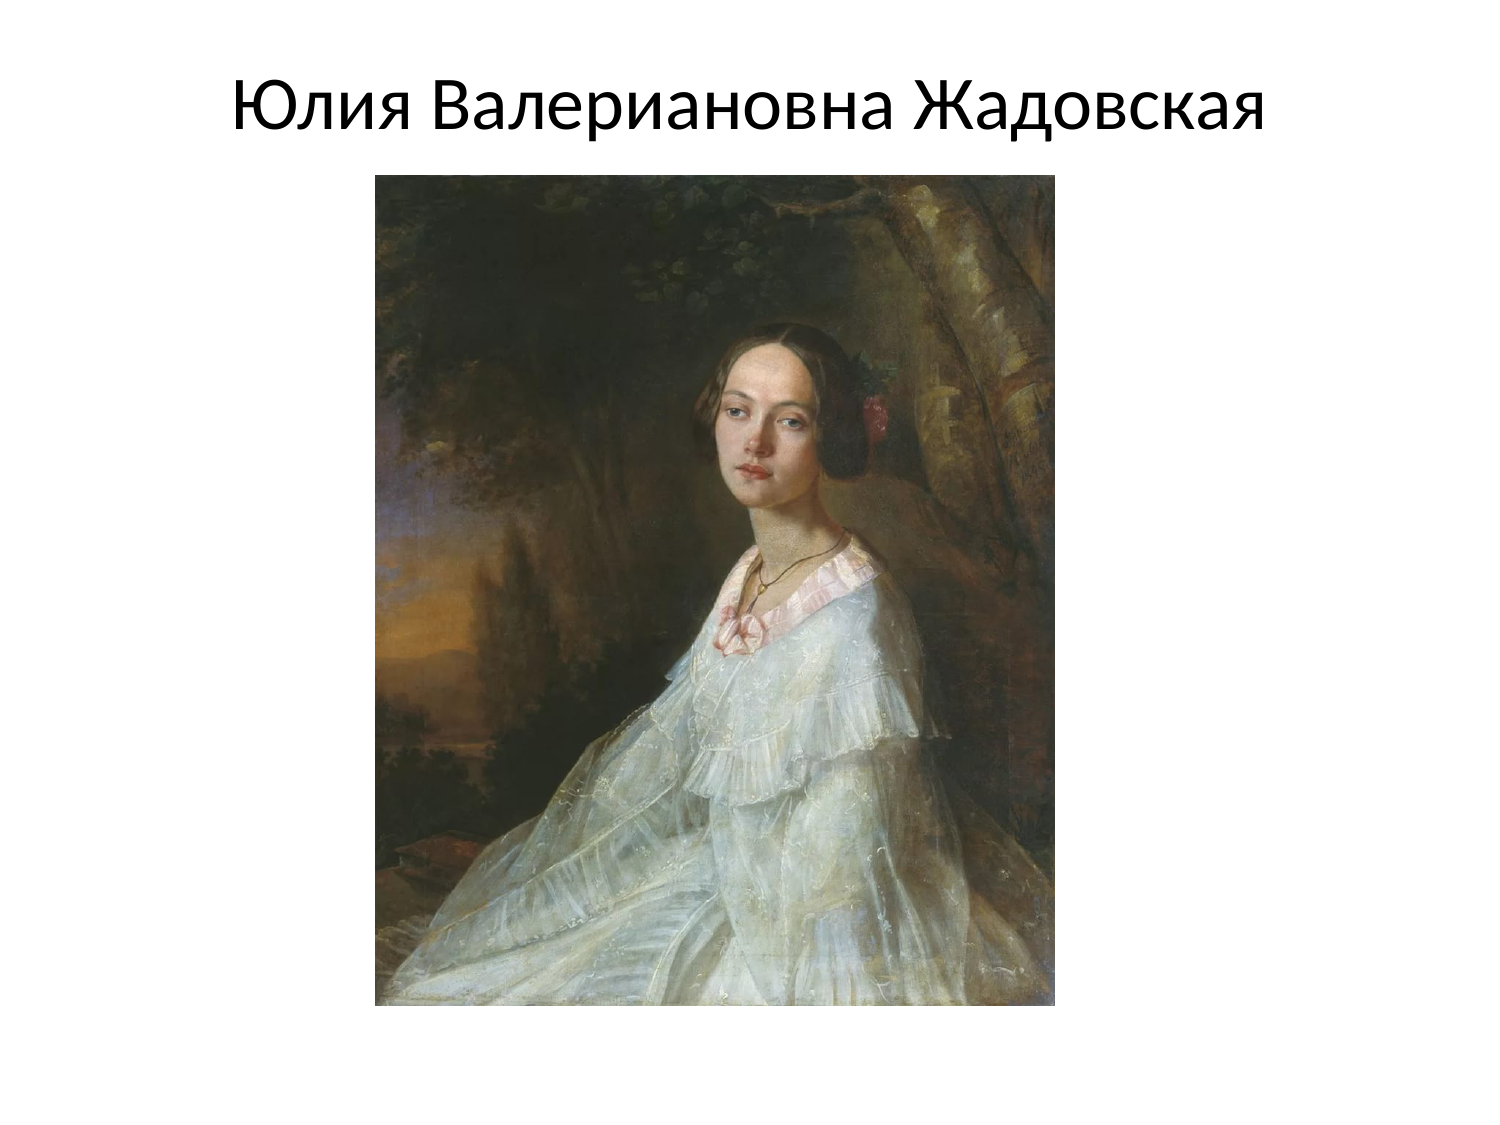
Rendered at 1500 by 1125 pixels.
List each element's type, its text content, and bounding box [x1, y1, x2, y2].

title Юлия Валериановна Жадовская [75, 45, 1425, 153]
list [374, 175, 1055, 1006]
